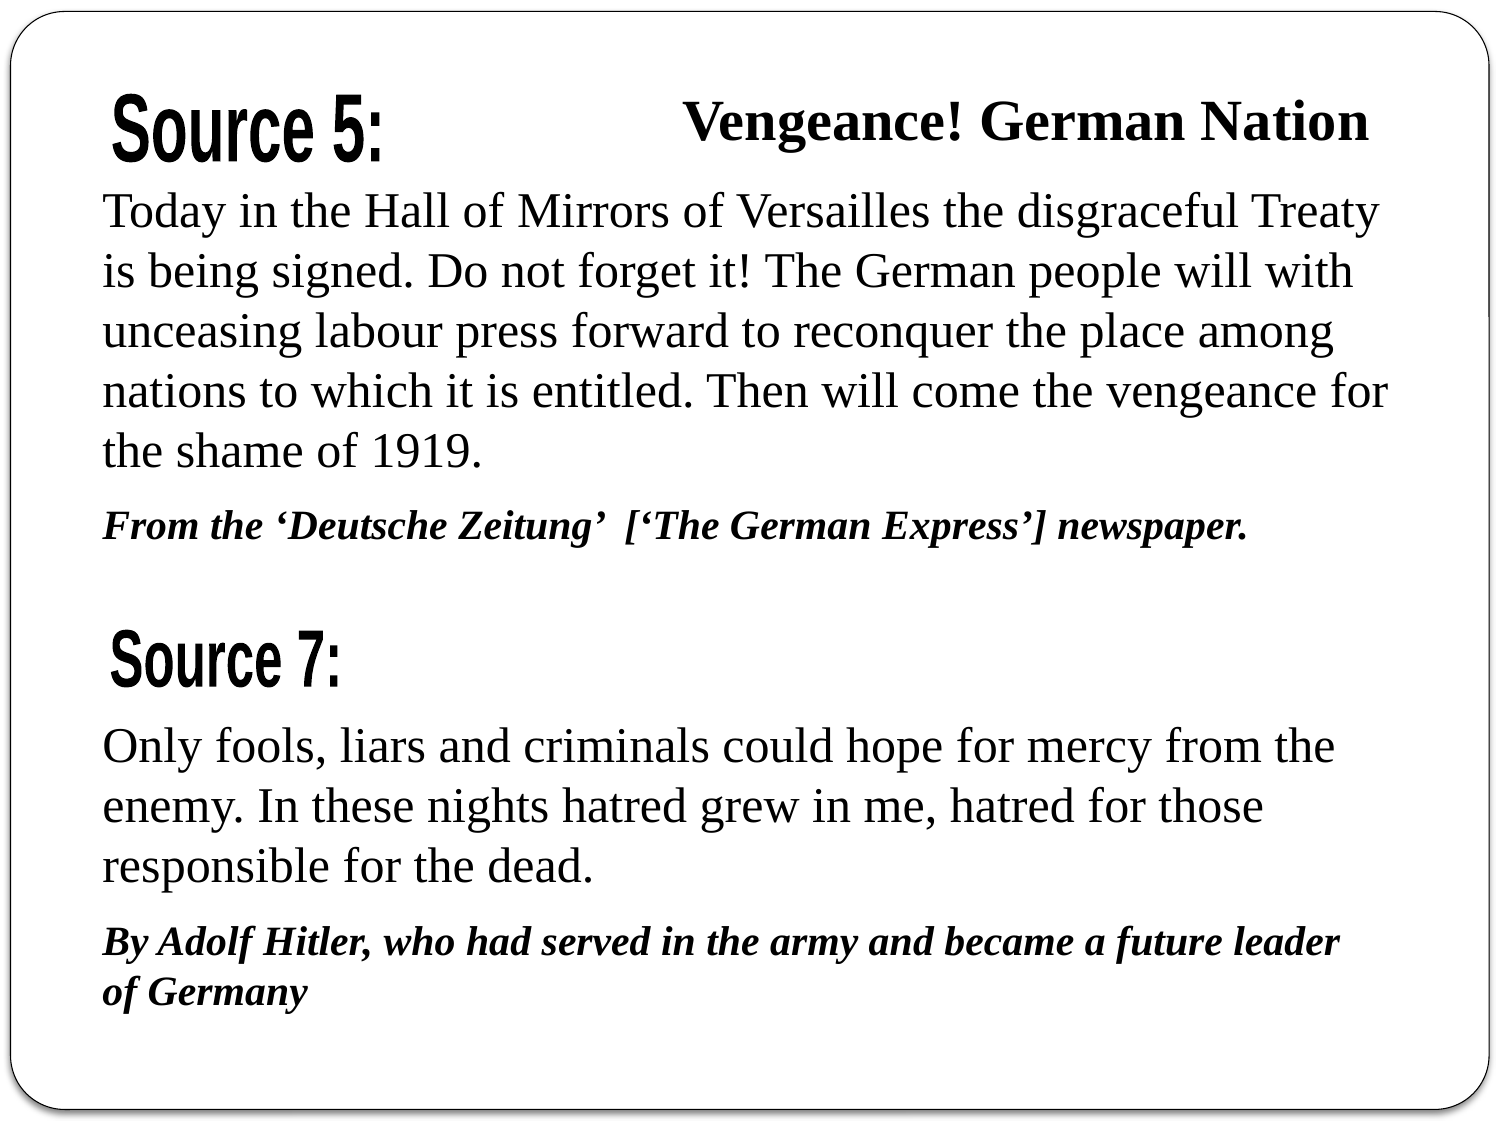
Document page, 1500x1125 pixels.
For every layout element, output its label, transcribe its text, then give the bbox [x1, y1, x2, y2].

text_box Vengeance! German Nation Today in the Hall of Mirrors of Versailles the disgraceful Treaty is being signed. Do not forget it! The German people will with unceasing labour press forward to reconquer the place among nations to which it is entitled. Then will come the vengeance for the shame of 1919. From the ‘Deutsche Zeitung’ [‘The German Express’] newspaper. [87, 74, 1413, 556]
text_box Only fools, liars and criminals could hope for mercy from the enemy. In these nights hatred grew in me, hatred for those responsible for the dead. By Adolf Hitler, who had served in the army and became a future leader of Germany [87, 705, 1400, 1021]
